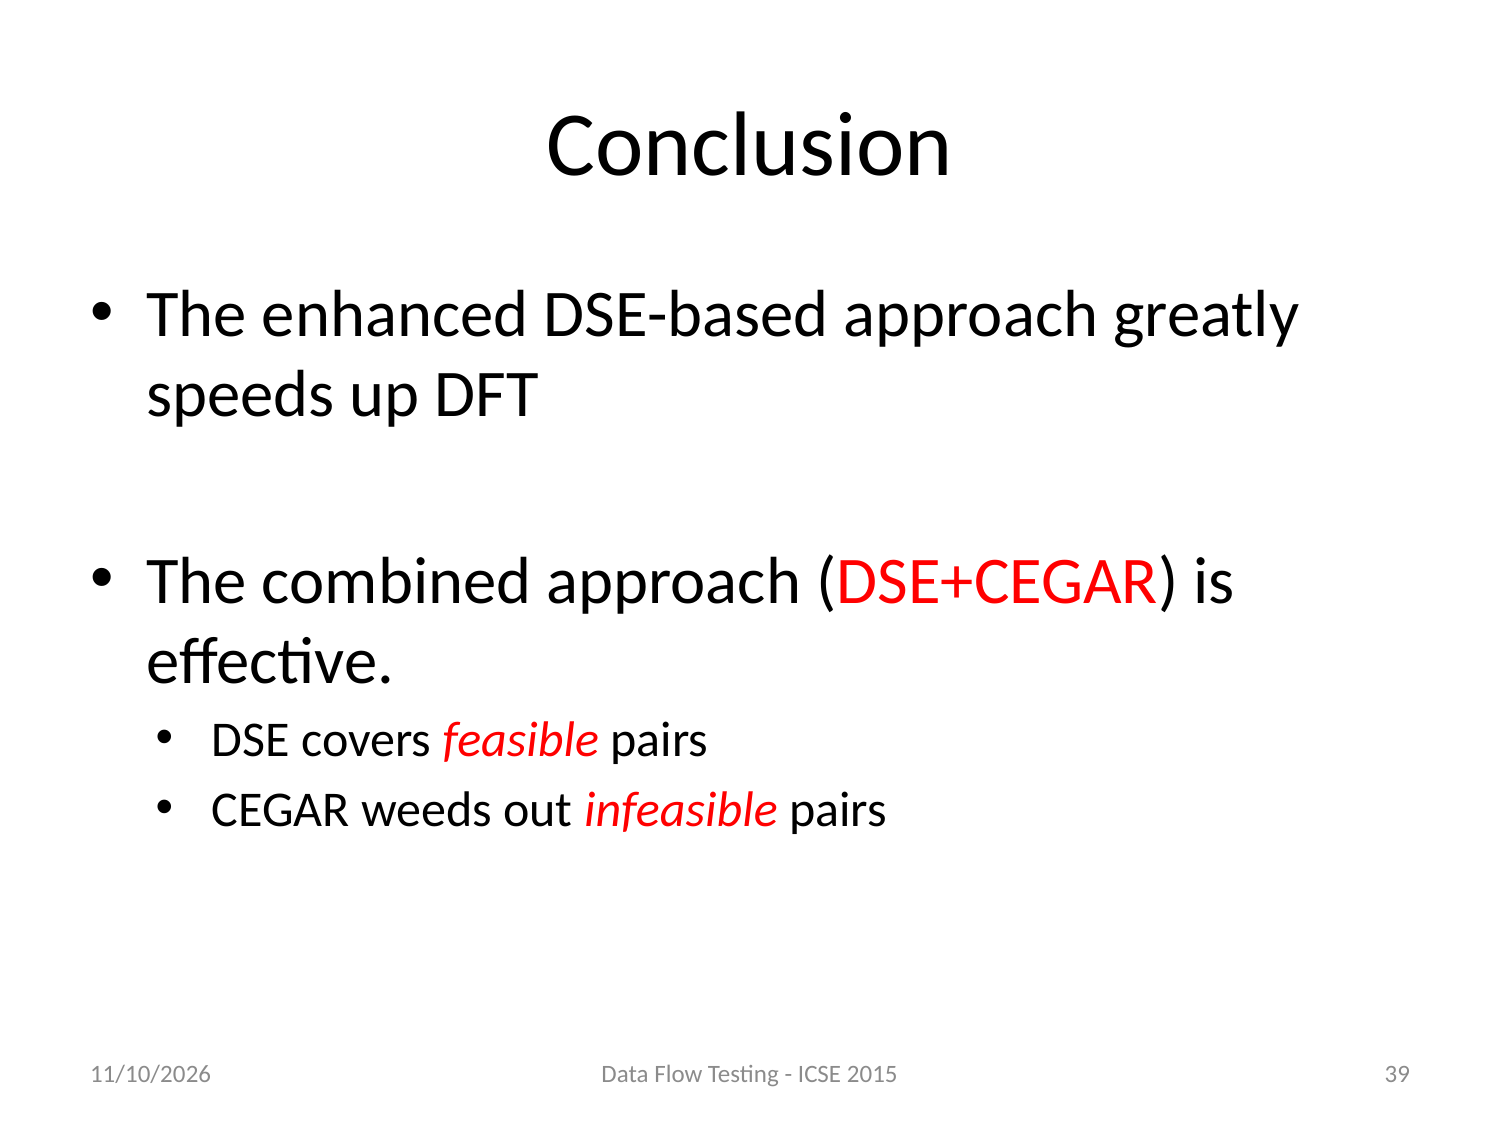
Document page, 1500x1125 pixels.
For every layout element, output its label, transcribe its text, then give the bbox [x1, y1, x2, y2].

footer Data Flow Testing - ICSE 2015 [512, 1042, 988, 1103]
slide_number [75, 1042, 425, 1103]
title Conclusion [75, 45, 1425, 233]
slide_number 39 [1074, 1042, 1425, 1103]
list The enhanced DSE-based approach greatly speeds up DFT The combined approach (DSE+CEGAR) is effective. DSE covers feasible pairs CEGAR weeds out infeasible pairs [75, 262, 1425, 1005]
